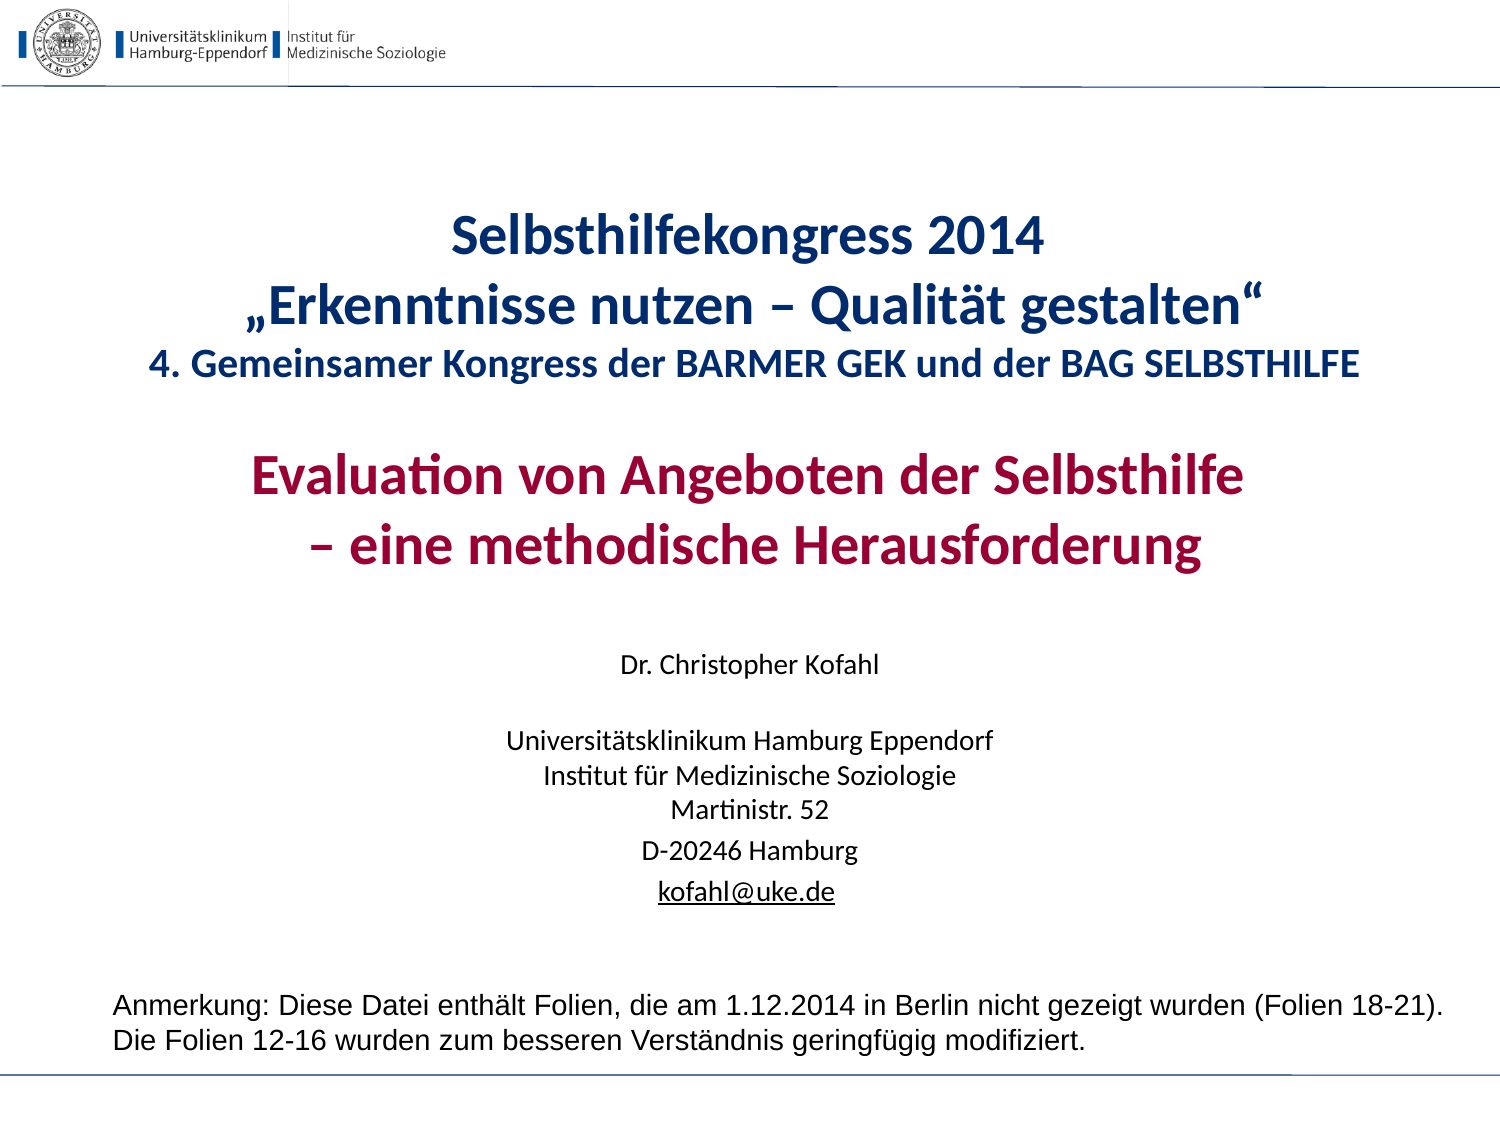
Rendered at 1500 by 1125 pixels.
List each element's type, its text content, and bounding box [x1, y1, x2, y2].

text_box Anmerkung: Diese Datei enthält Folien, die am 1.12.2014 in Berlin nicht gezeigt wurden (Folien 18-21). Die Folien 12-16 wurden zum besseren Verständnis geringfügig modifiziert. [98, 978, 1462, 1064]
subtitle Dr. Christopher Kofahl Universitätsklinikum Hamburg Eppendorf Institut für Medizinische Soziologie Martinistr. 52 D-20246 Hamburg kofahl@uke.de [225, 637, 1275, 925]
picture [11, 1, 455, 84]
title Selbsthilfekongress 2014 „Erkenntnisse nutzen – Qualität gestalten“ 4. Gemeinsamer Kongress der BARMER GEK und der BAG SELBSTHILFE Evaluation von Angeboten der Selbsthilfe – eine methodische Herausforderung [39, 265, 1471, 507]
